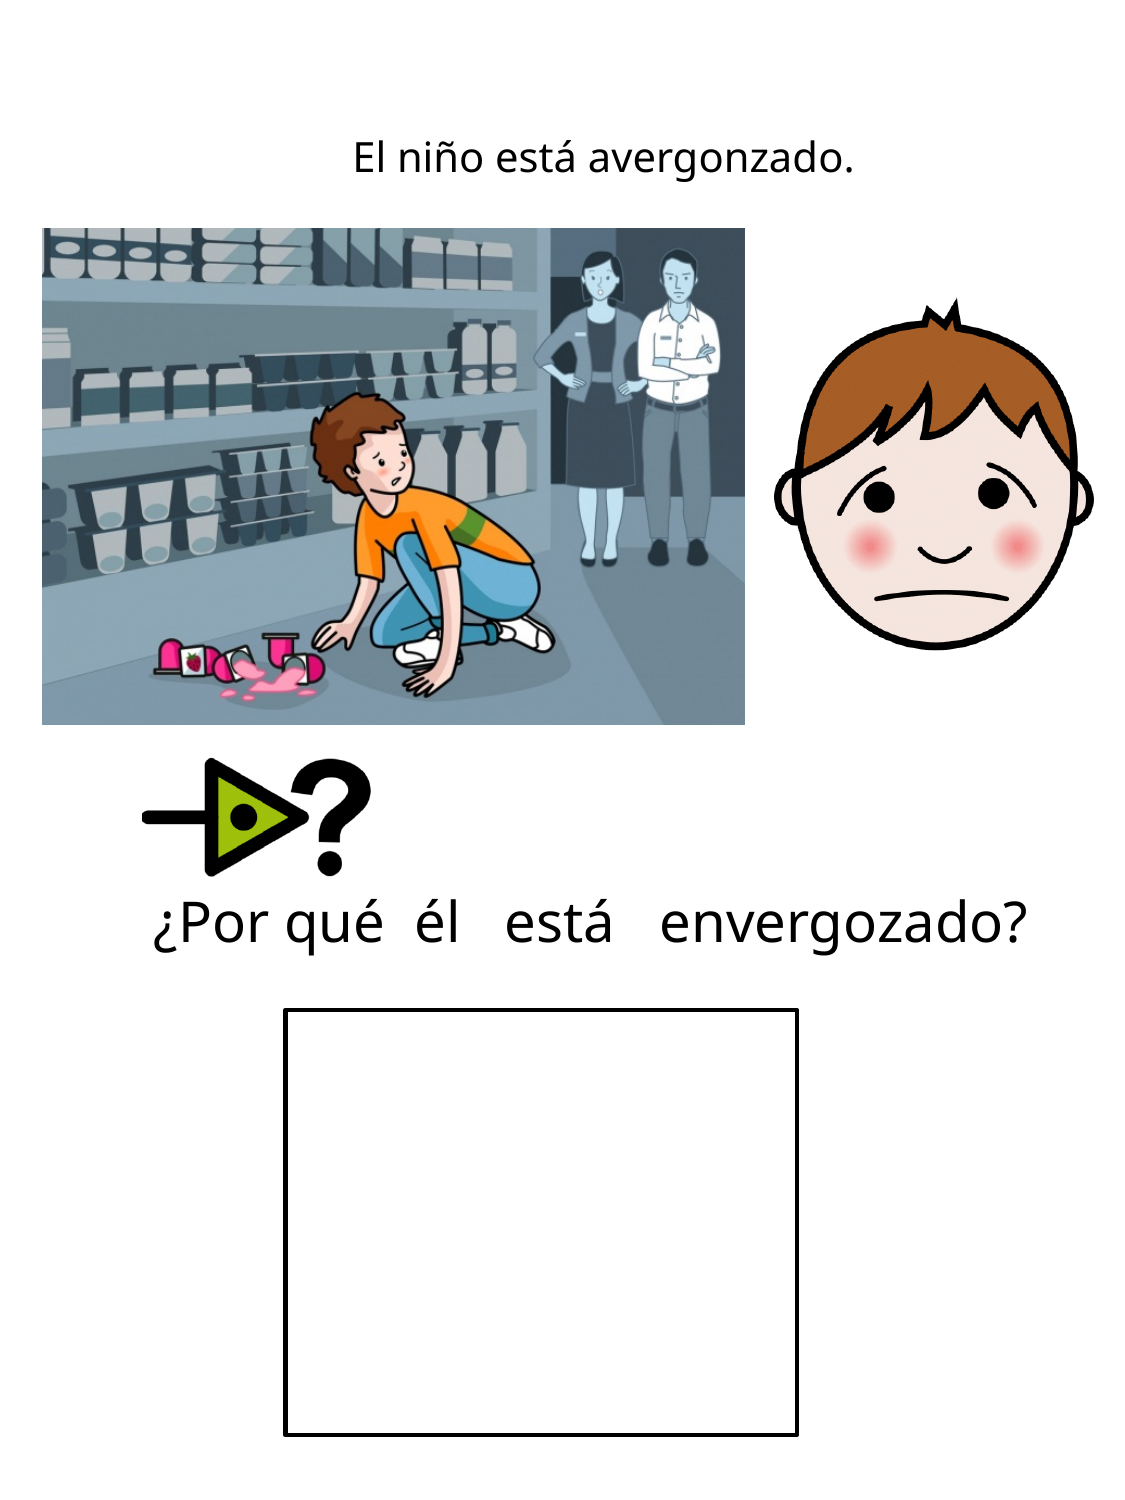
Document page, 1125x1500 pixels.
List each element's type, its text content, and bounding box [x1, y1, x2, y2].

text_box El niño está avergonzado. [136, 123, 1071, 188]
text_box ¿Por qué él está envergozado? [24, 879, 1125, 962]
text_box [283, 1008, 799, 1437]
picture [42, 228, 1123, 935]
